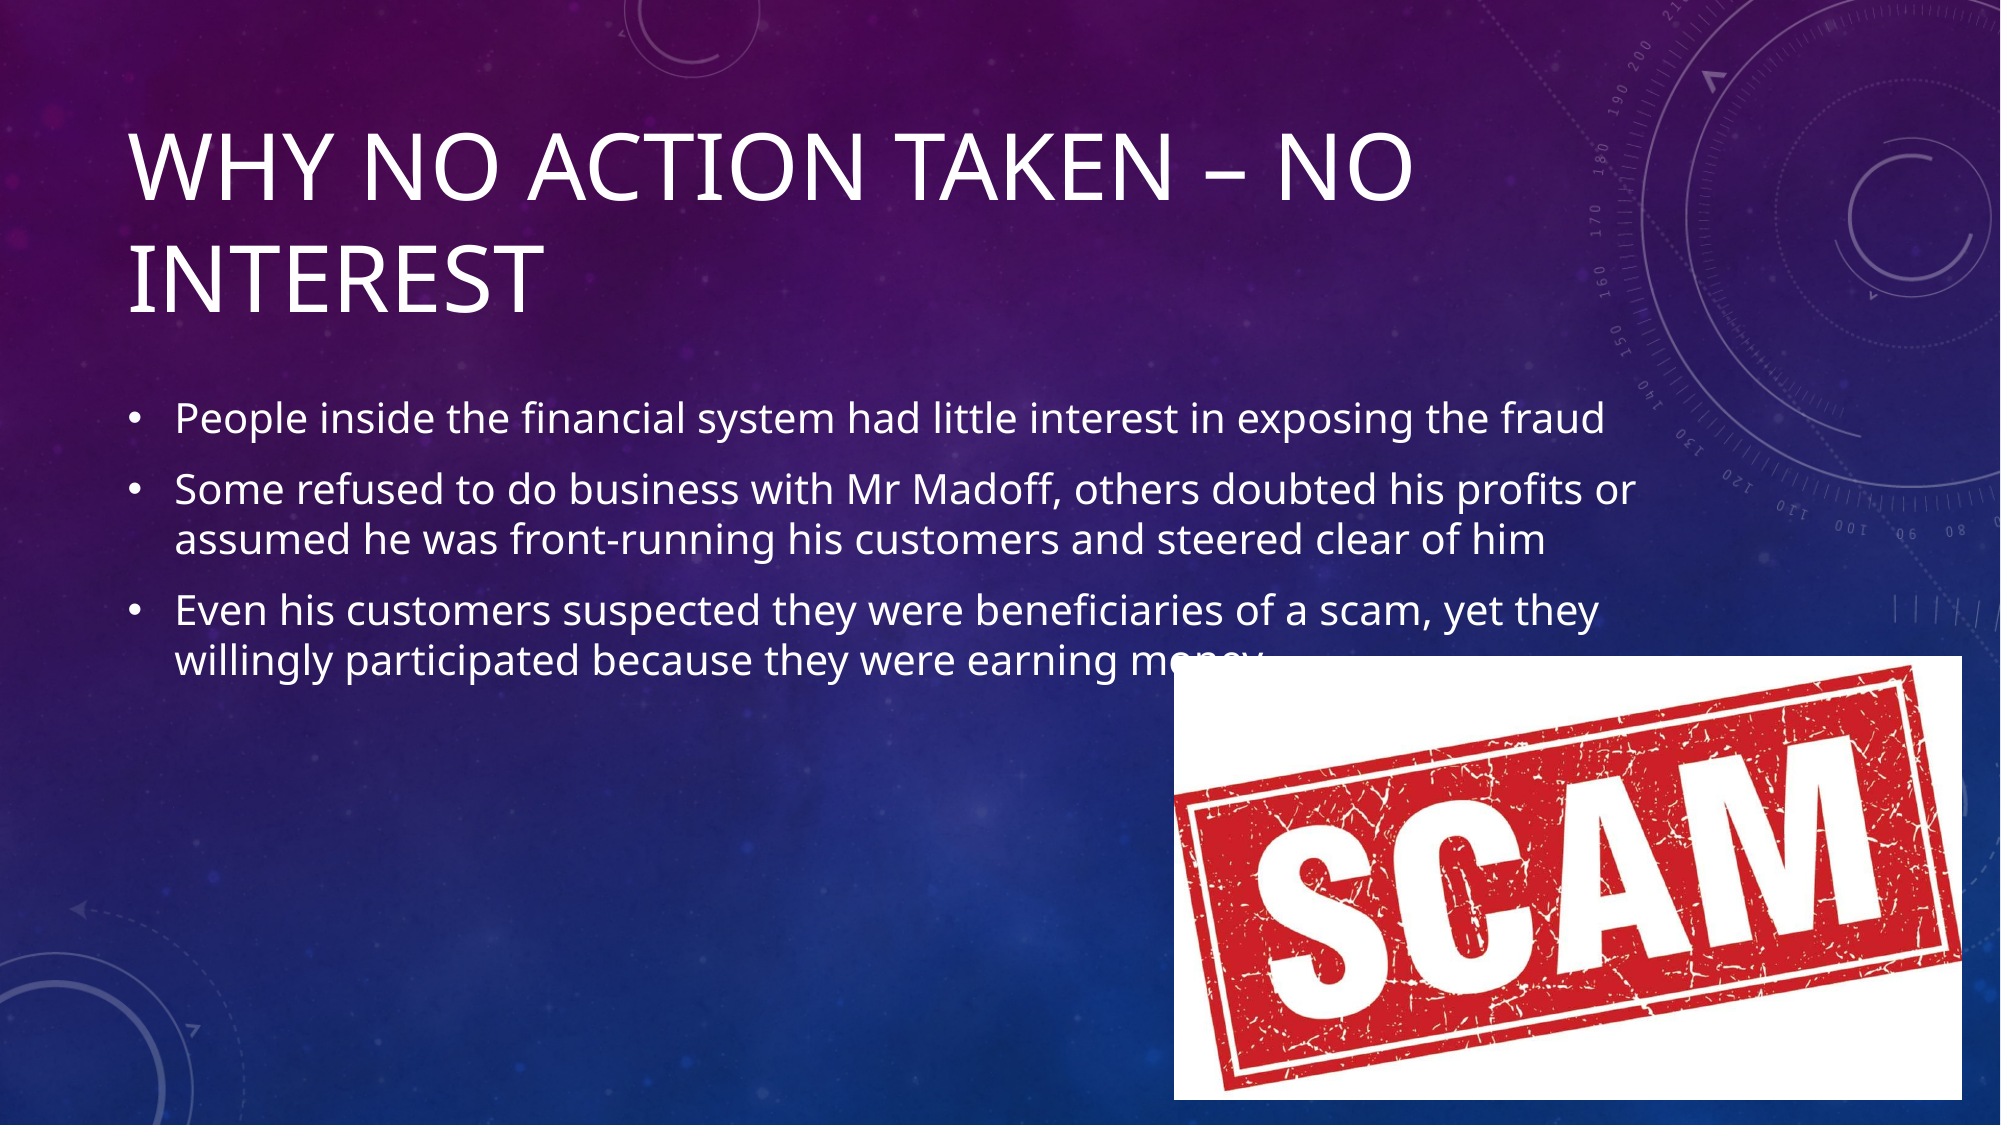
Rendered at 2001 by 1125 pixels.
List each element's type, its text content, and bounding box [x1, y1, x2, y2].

list People inside the financial system had little interest in exposing the fraud Some refused to do business with Mr Madoff, others doubted his profits or assumed he was front-running his customers and steered clear of him Even his customers suspected they were beneficiaries of a scam, yet they willingly participated because they were earning money [112, 351, 1665, 725]
picture [0, 0, 2001, 1125]
title Why no action taken – no interest [112, 99, 1775, 339]
